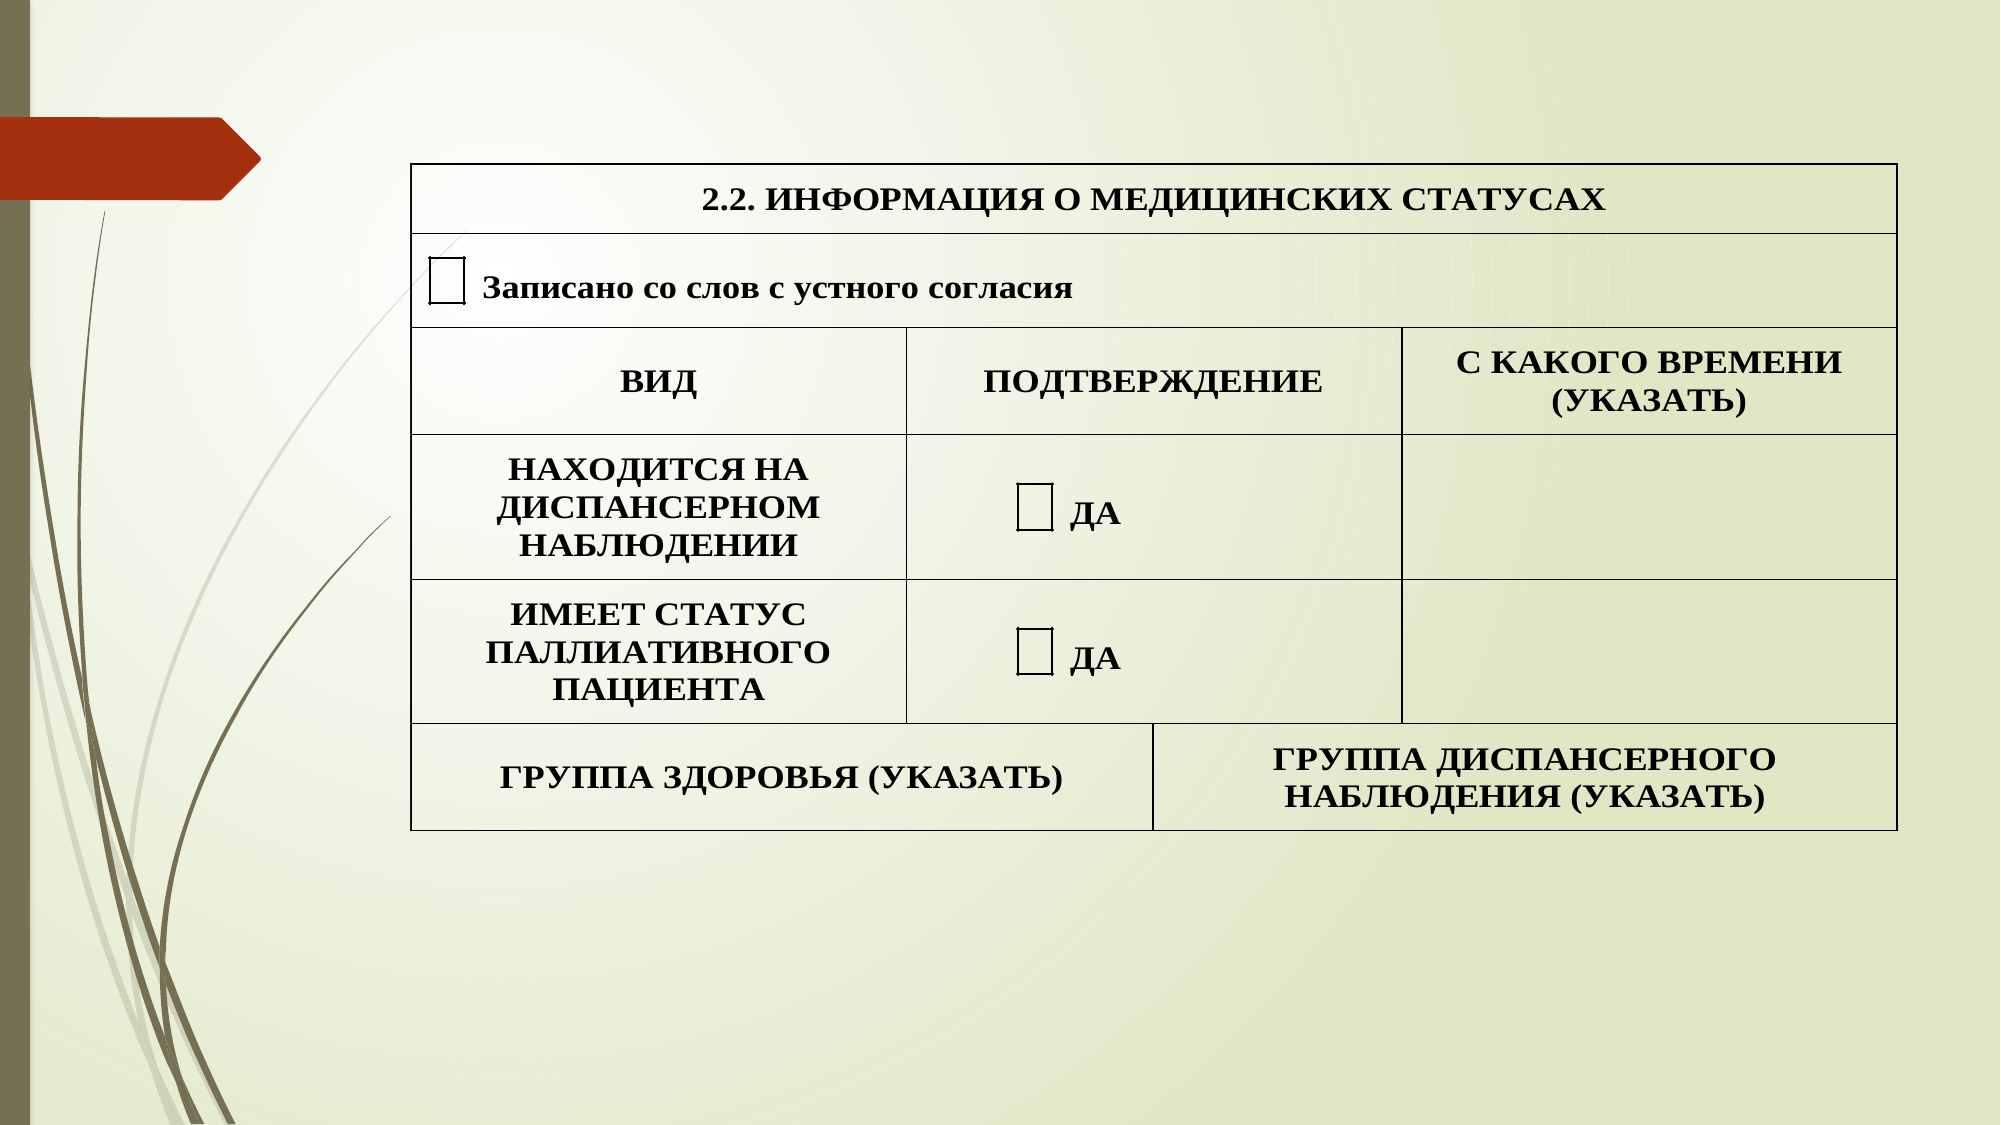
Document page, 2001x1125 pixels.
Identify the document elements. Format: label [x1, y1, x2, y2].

text_box [410, 162, 1943, 904]
